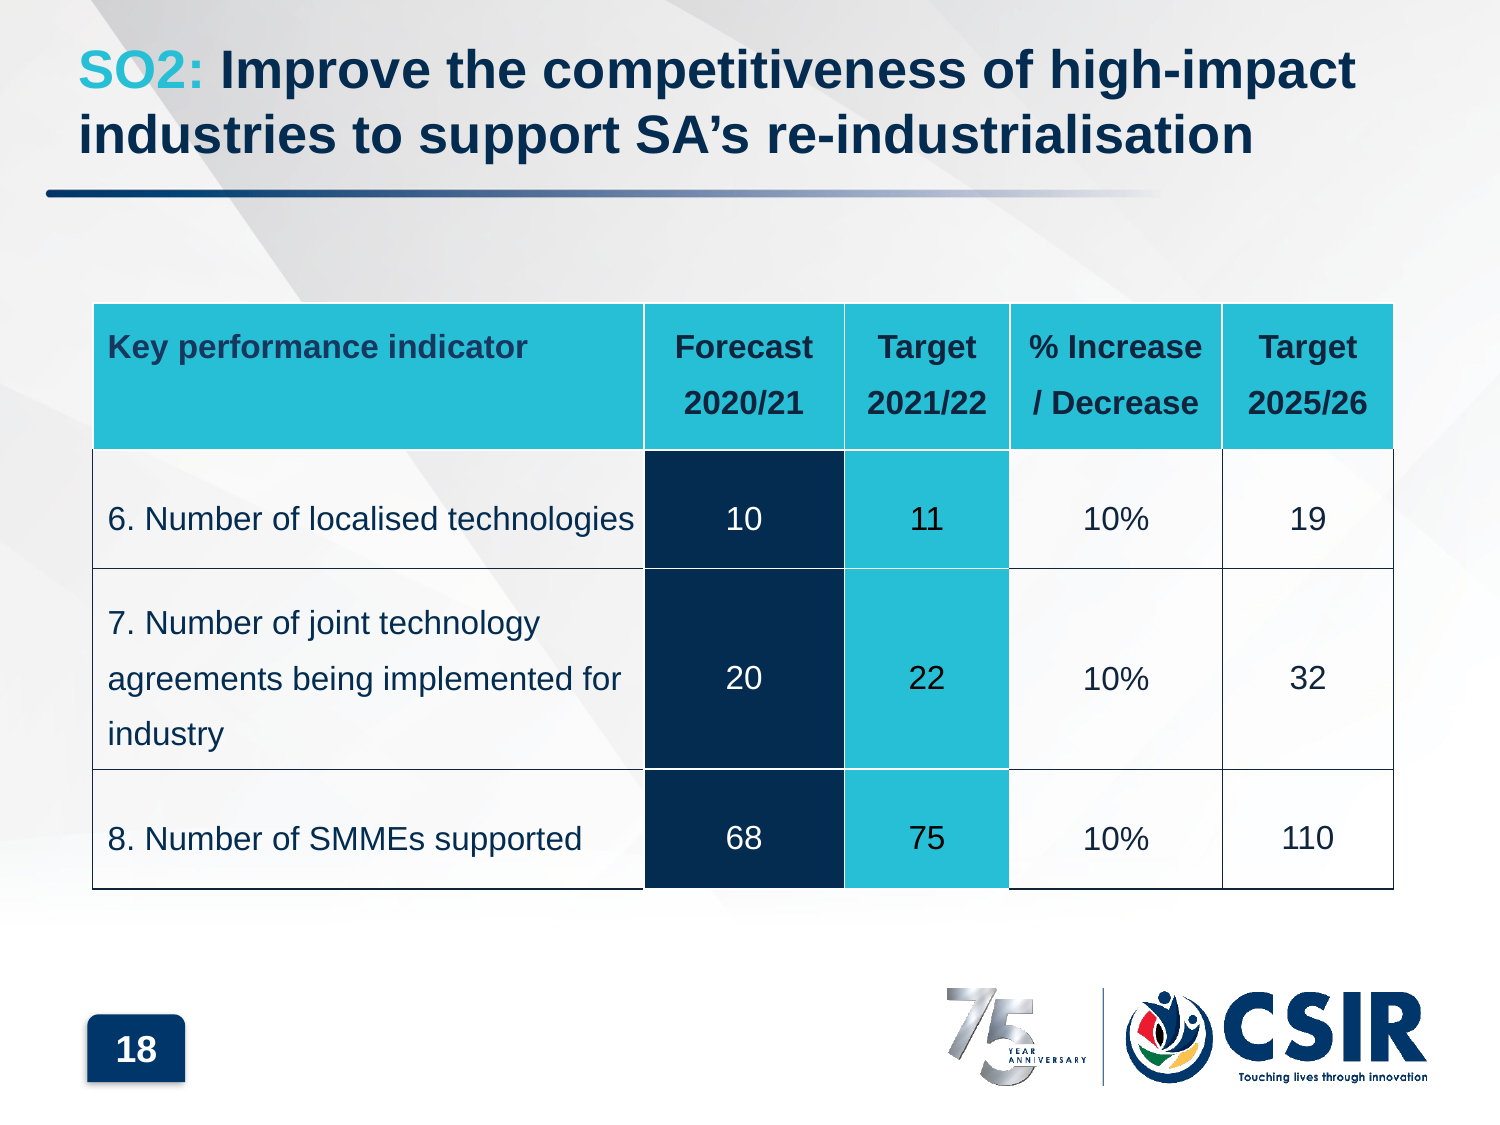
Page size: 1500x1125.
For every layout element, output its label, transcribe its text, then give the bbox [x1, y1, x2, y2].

picture [0, 0, 1500, 1125]
table_header Target 2025/26 [1223, 304, 1393, 449]
table_cell 6. Number of localised technologies [93, 451, 643, 568]
table_cell 8. Number of SMMEs supported [93, 770, 643, 888]
table_cell 11 [845, 451, 1009, 568]
table_header % Increase / Decrease [1011, 304, 1221, 449]
table_cell 10% [1011, 770, 1222, 888]
table_cell 10 [645, 451, 844, 568]
table_cell 7. Number of joint technology agreements being implemented for industry [93, 569, 643, 769]
table_header Target 2021/22 [845, 304, 1009, 449]
table_cell 19 [1223, 451, 1393, 568]
table_cell 32 [1223, 569, 1393, 769]
table_cell 110 [1223, 770, 1393, 888]
text_box SO2: Improve the competitiveness of high-impact industries to support SA’s re-industrialisation [63, 0, 1500, 220]
table_cell 10% [1011, 569, 1222, 769]
table_cell 68 [645, 770, 844, 888]
table_header Forecast 2020/21 [645, 304, 844, 449]
table_cell 10% [1011, 451, 1222, 568]
table_cell 20 [645, 569, 844, 768]
table_cell 75 [845, 770, 1009, 888]
table_cell 22 [845, 569, 1009, 768]
table_header Key performance indicator [94, 304, 643, 449]
